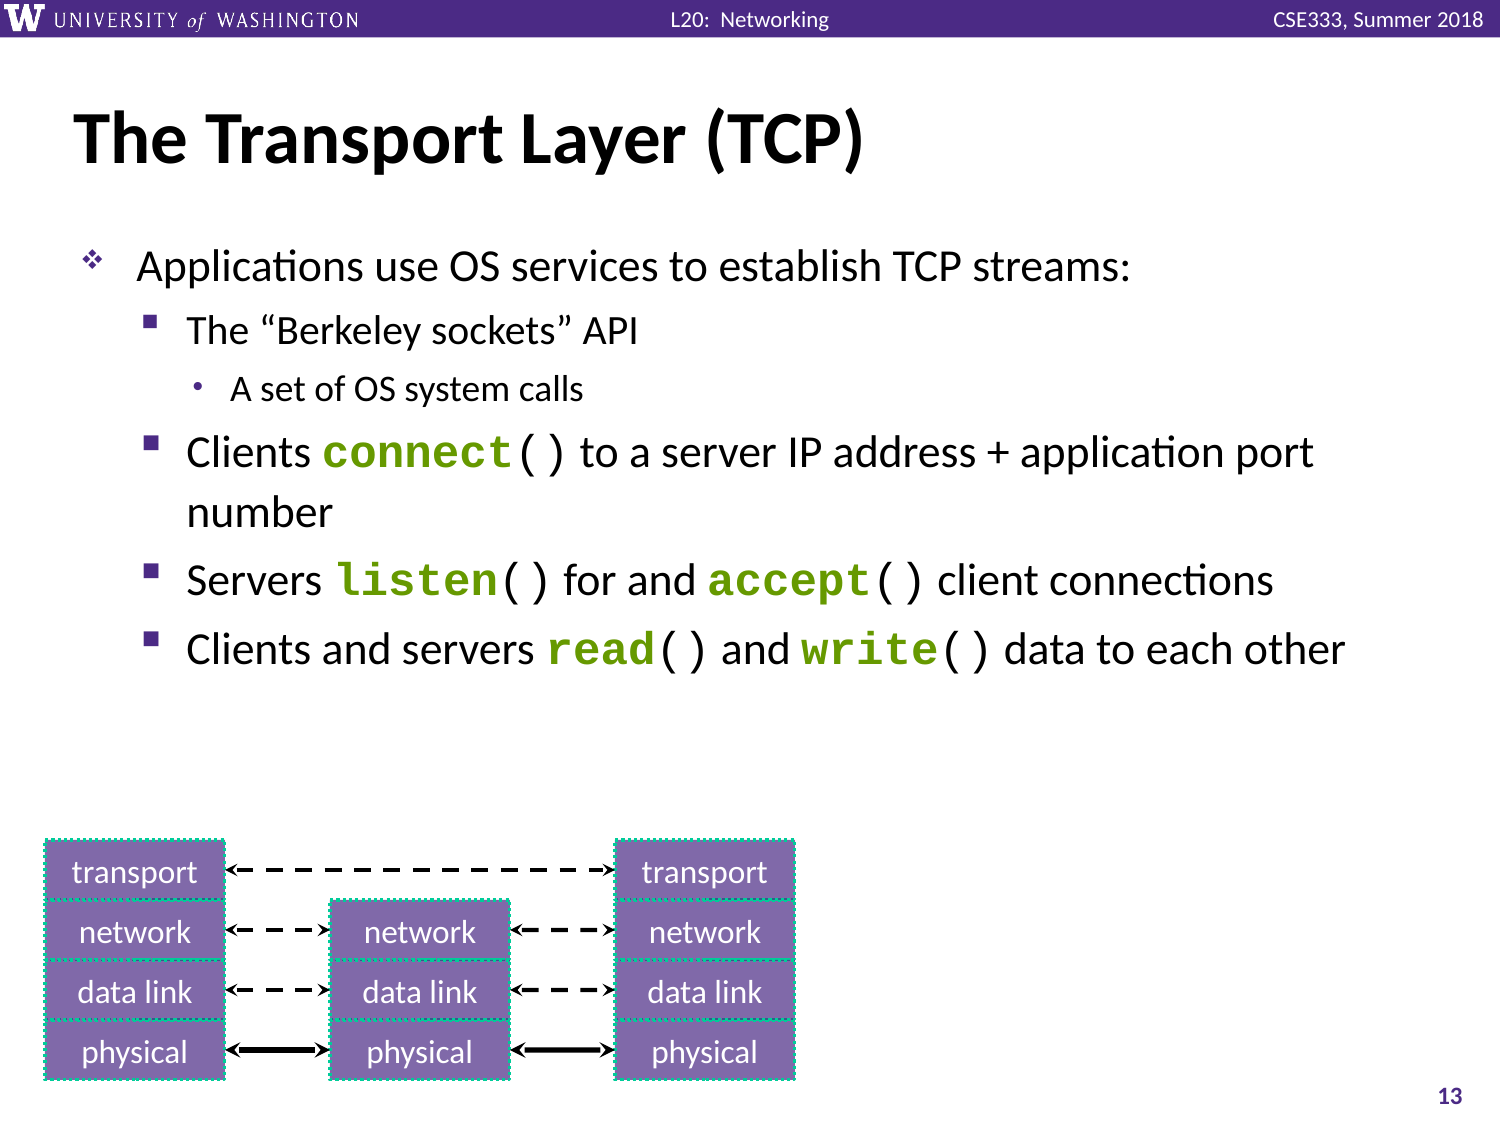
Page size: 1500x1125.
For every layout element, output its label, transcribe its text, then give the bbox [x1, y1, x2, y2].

text_box network [614, 907, 795, 959]
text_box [44, 839, 796, 901]
list Applications use OS services to establish TCP streams: The “Berkeley sockets” API A set of OS system calls Clients connect() to a server IP address + application port number Servers listen() for and accept() client connections Clients and servers read() and write() data to each other [64, 223, 1438, 704]
text_box data link [614, 959, 795, 1020]
text_box network [44, 907, 225, 959]
text_box physical [329, 1020, 510, 1080]
slide_number 13 [1400, 1065, 1500, 1125]
text_box data link [44, 959, 225, 1020]
picture [4, 4, 358, 32]
title The Transport Layer (TCP) [58, 71, 1438, 197]
text_box physical [44, 1020, 225, 1080]
text_box network [329, 908, 510, 959]
text_box physical [614, 1020, 795, 1080]
text_box data link [329, 959, 510, 1020]
